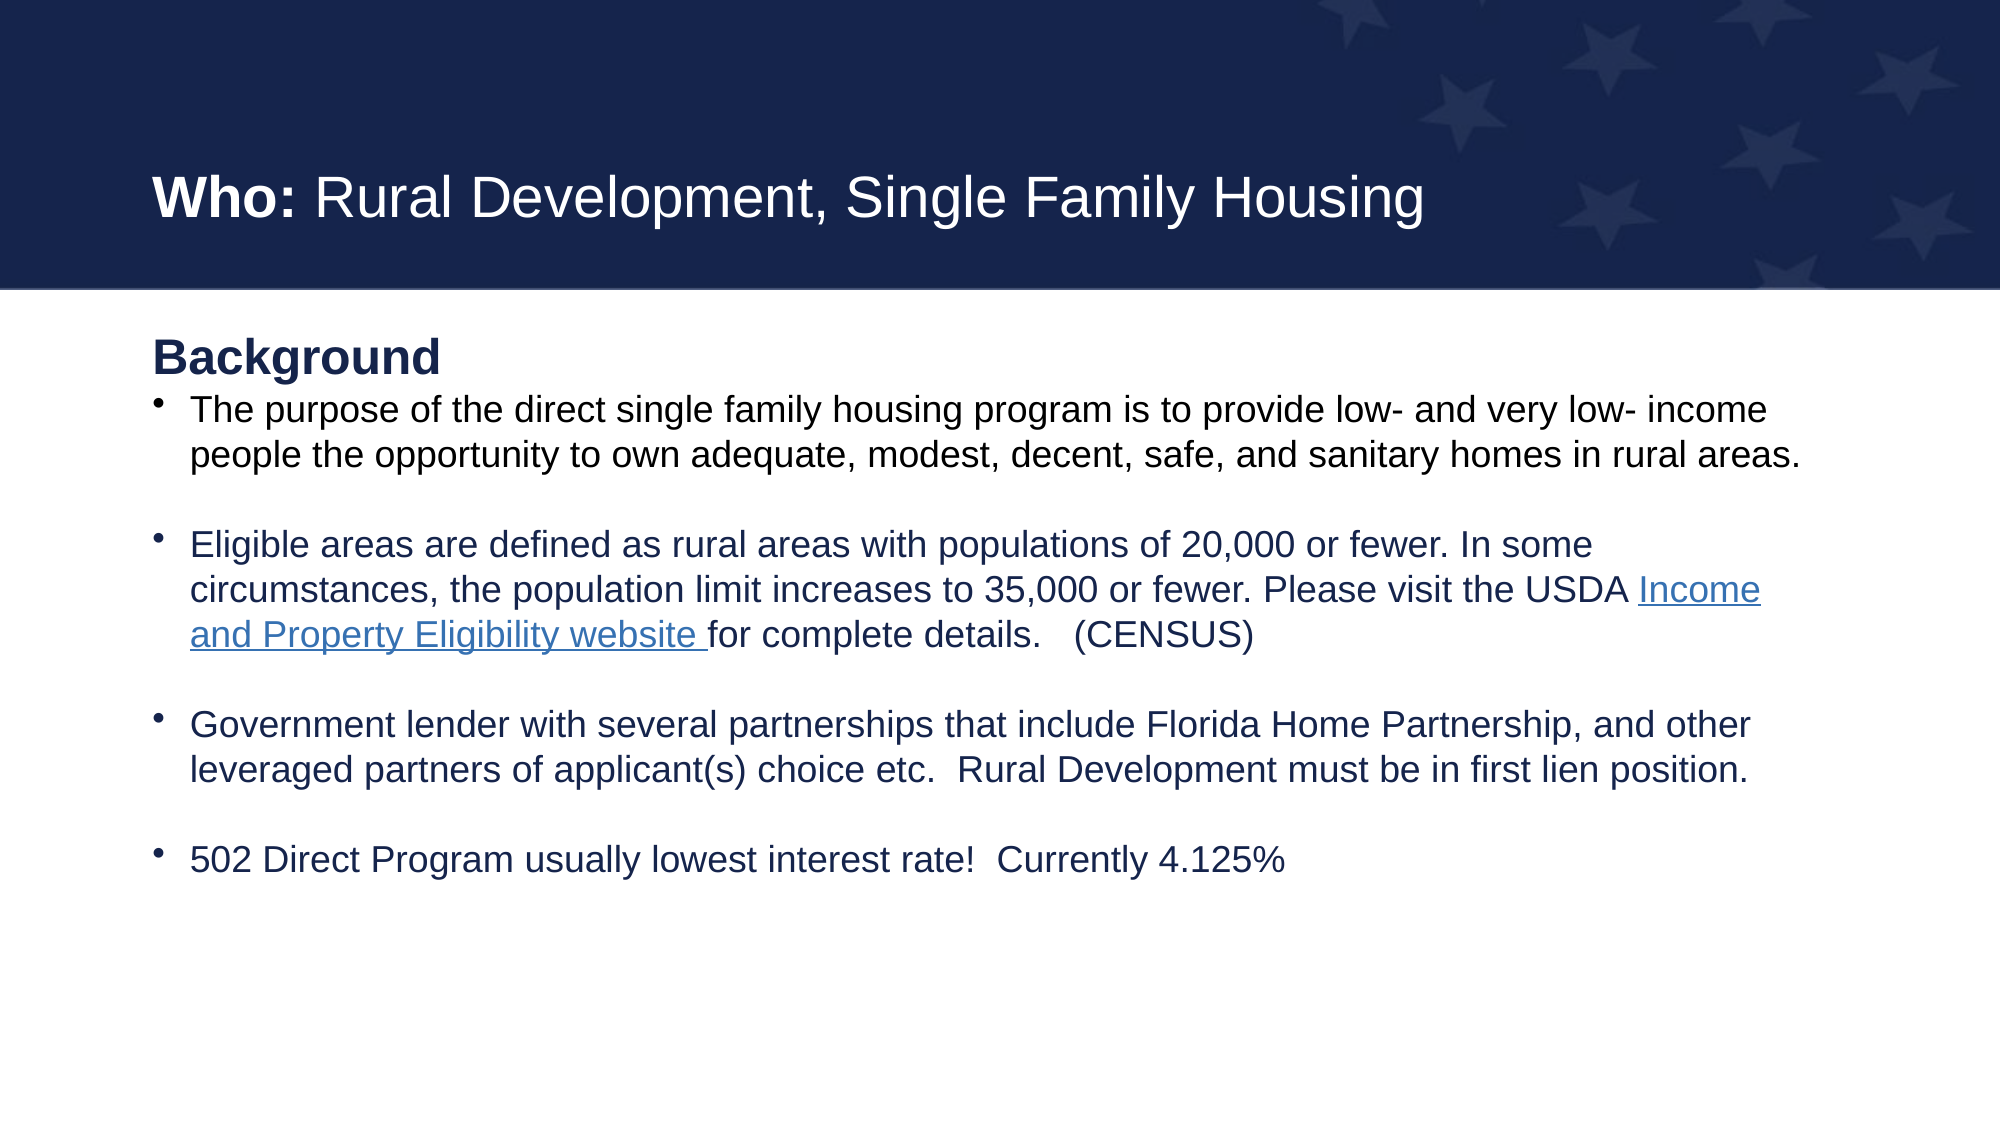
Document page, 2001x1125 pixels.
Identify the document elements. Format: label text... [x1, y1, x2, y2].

text_box Background The purpose of the direct single family housing program is to provide low- and very low- income people the opportunity to own adequate, modest, decent, safe, and sanitary homes in rural areas. Eligible areas are defined as rural areas with populations of 20,000 or fewer. In some circumstances, the population limit increases to 35,000 or fewer. Please visit the USDA Income and Property Eligibility website for complete details. (CENSUS) Government lender with several partnerships that include Florida Home Partnership, and other leveraged partners of applicant(s) choice etc. Rural Development must be in first lien position. 502 Direct Program usually lowest interest rate! Currently 4.125% [150, 322, 1825, 970]
title Who: Rural Development, Single Family Housing [150, 156, 1538, 347]
